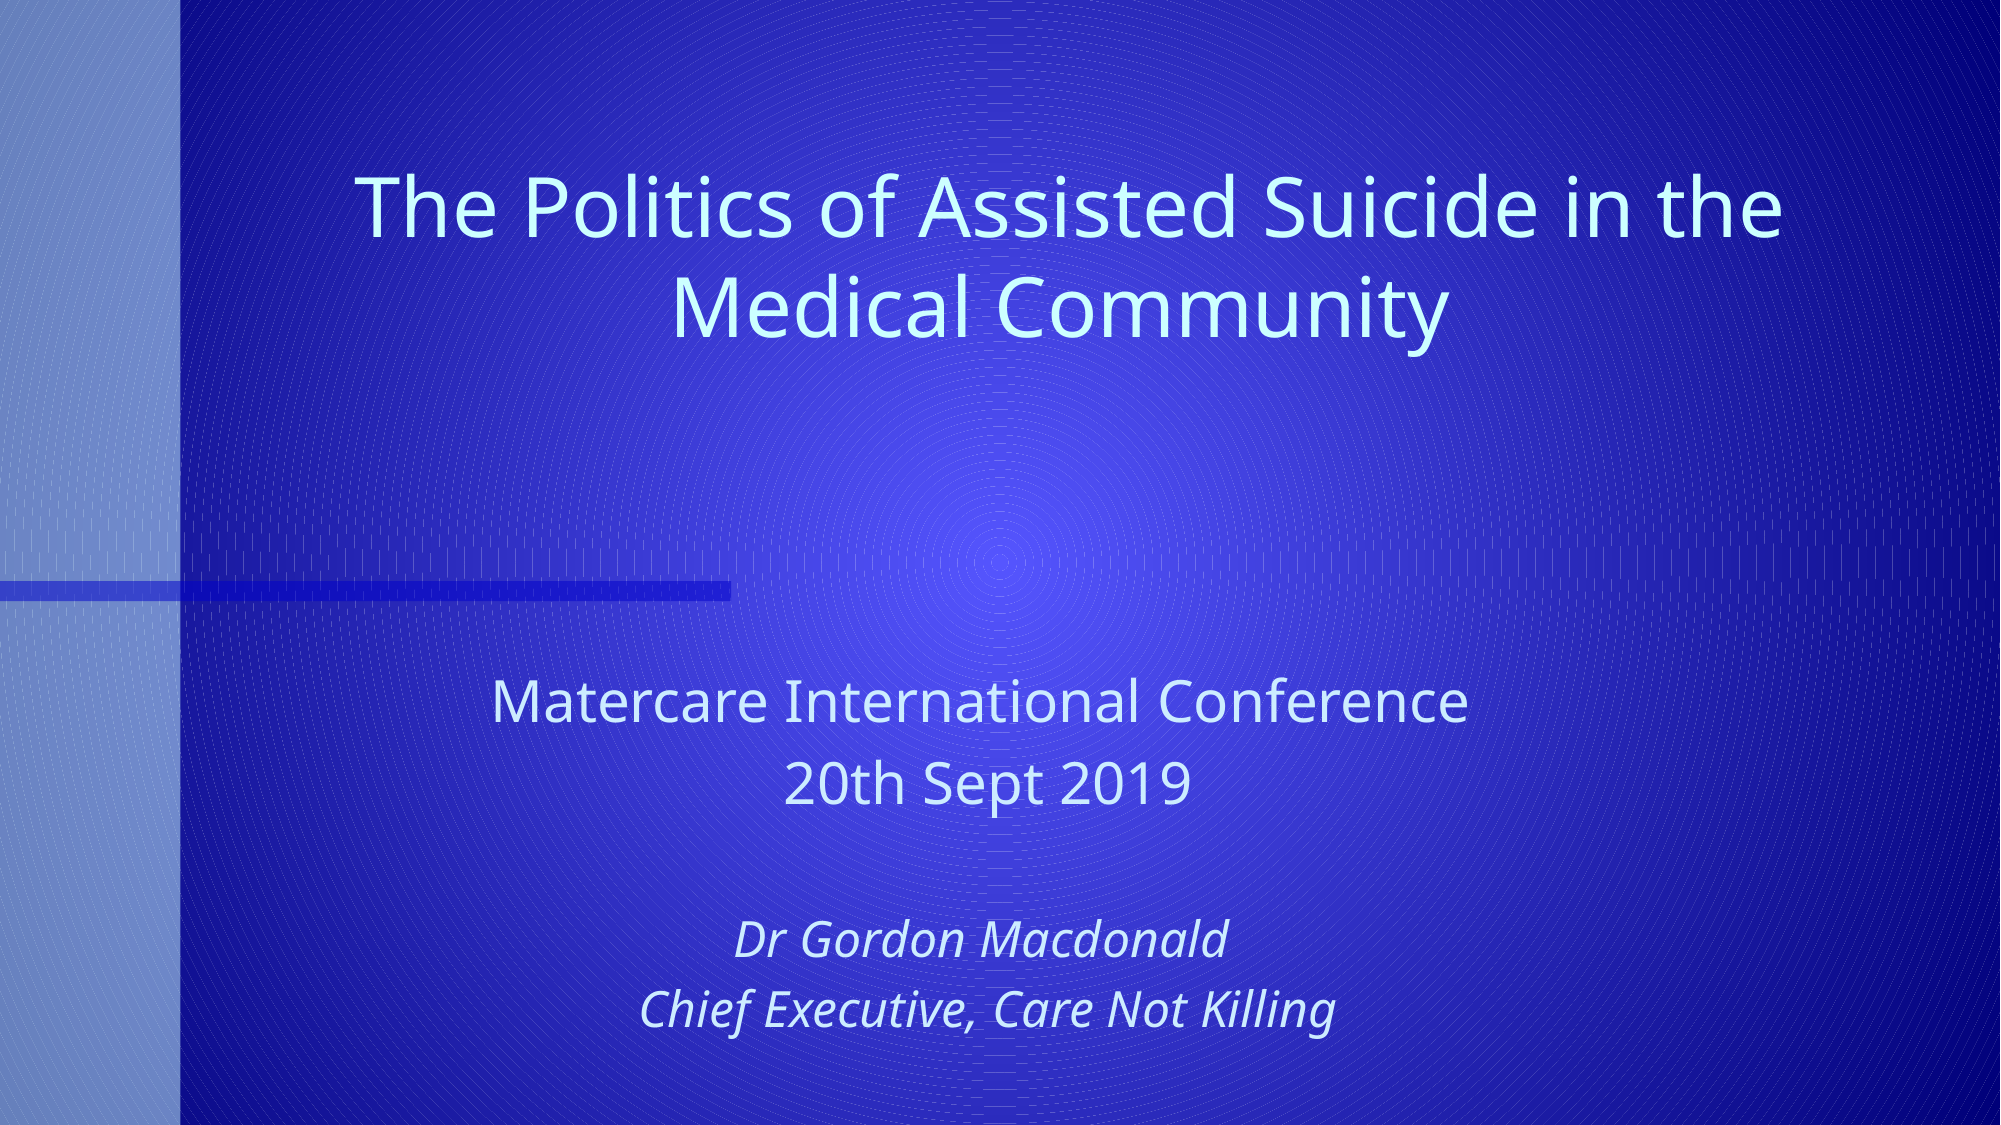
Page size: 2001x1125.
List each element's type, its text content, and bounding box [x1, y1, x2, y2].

subtitle Matercare International Conference 20th Sept 2019 Dr Gordon Macdonald Chief Executive, Care Not Killing [338, 656, 1638, 1071]
title The Politics of Assisted Suicide in the Medical Community [303, 125, 1839, 362]
